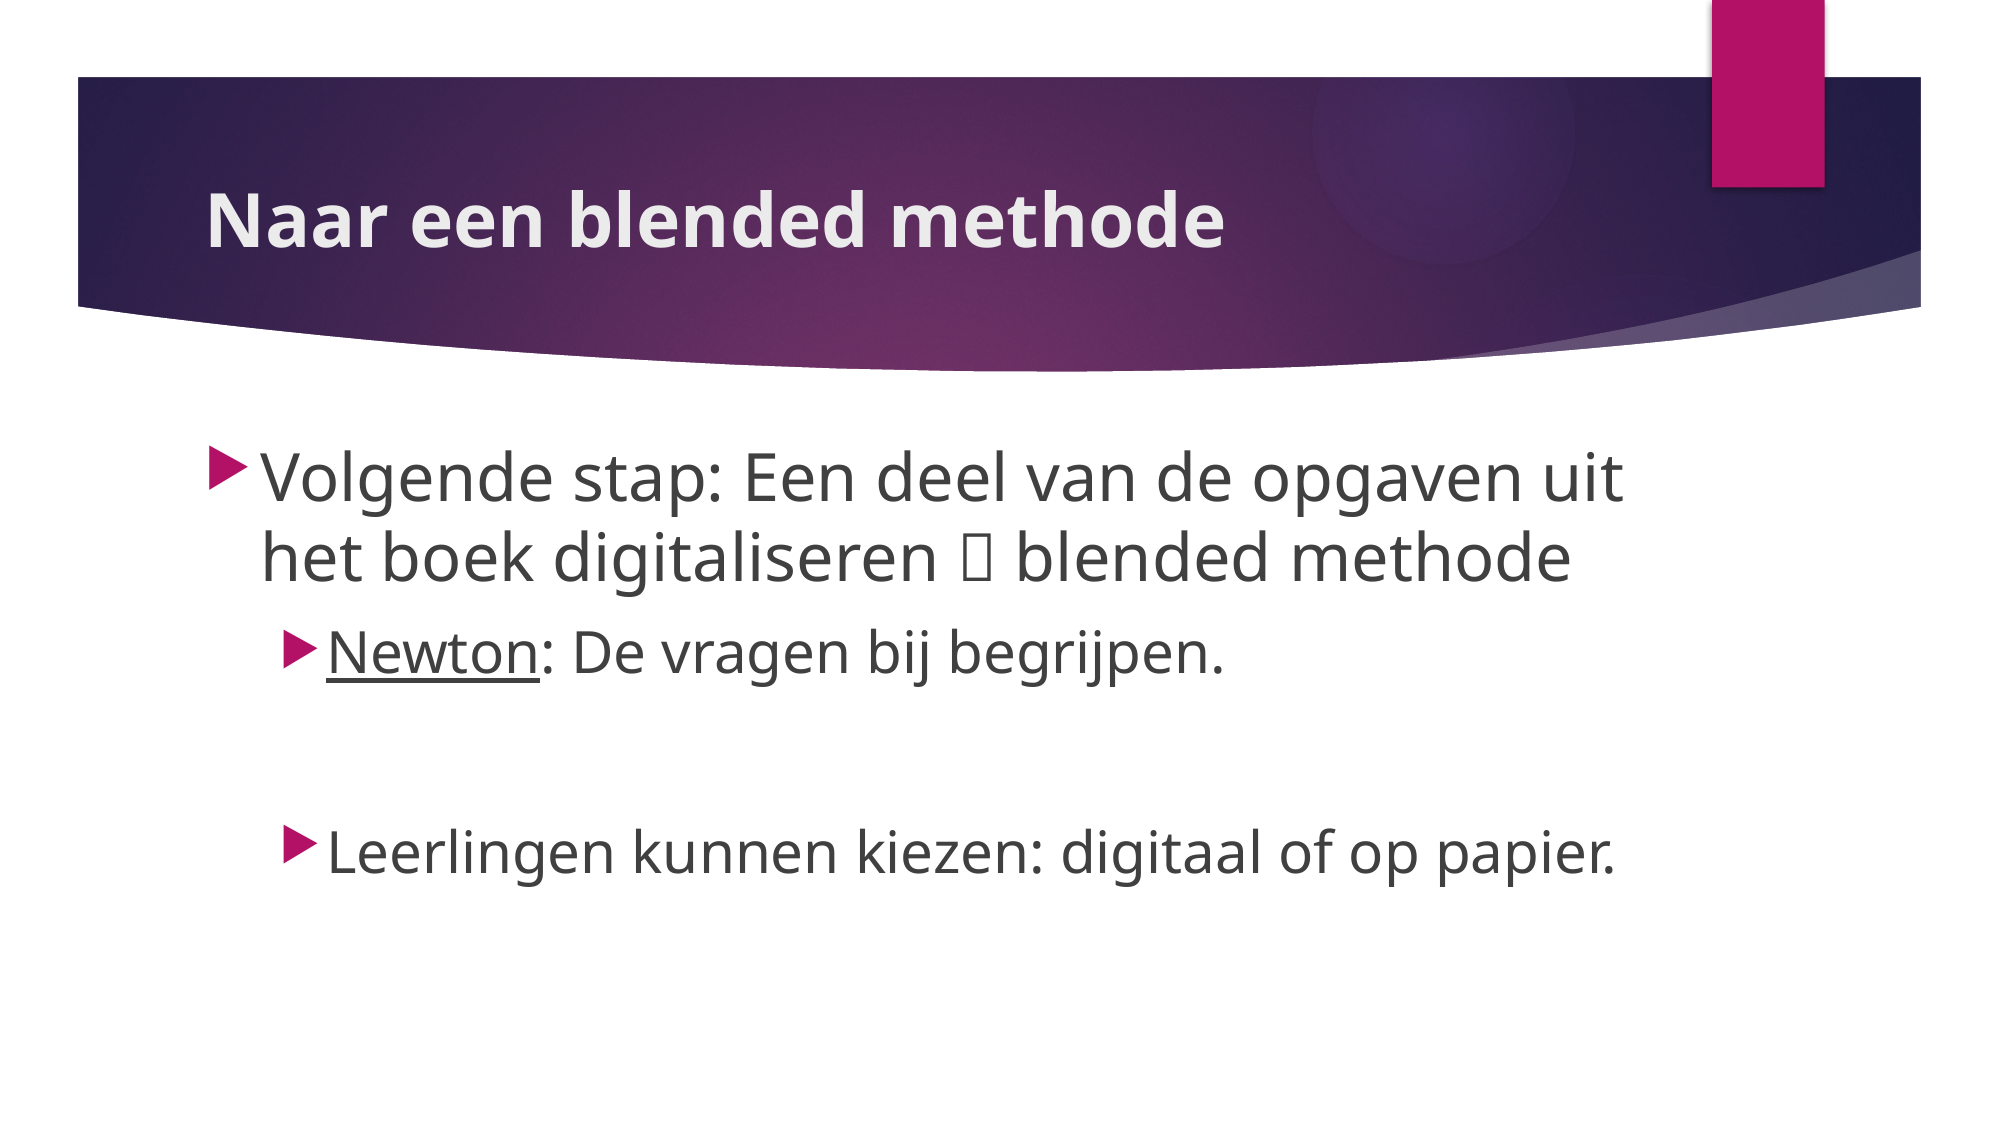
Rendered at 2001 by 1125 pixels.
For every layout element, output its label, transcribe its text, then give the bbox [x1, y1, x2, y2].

list Volgende stap: Een deel van de opgaven uit het boek digitaliseren  blended methode Newton: De vragen bij begrijpen. Leerlingen kunnen kiezen: digitaal of op papier. [189, 427, 1760, 988]
title Naar een blended methode [189, 159, 1627, 276]
